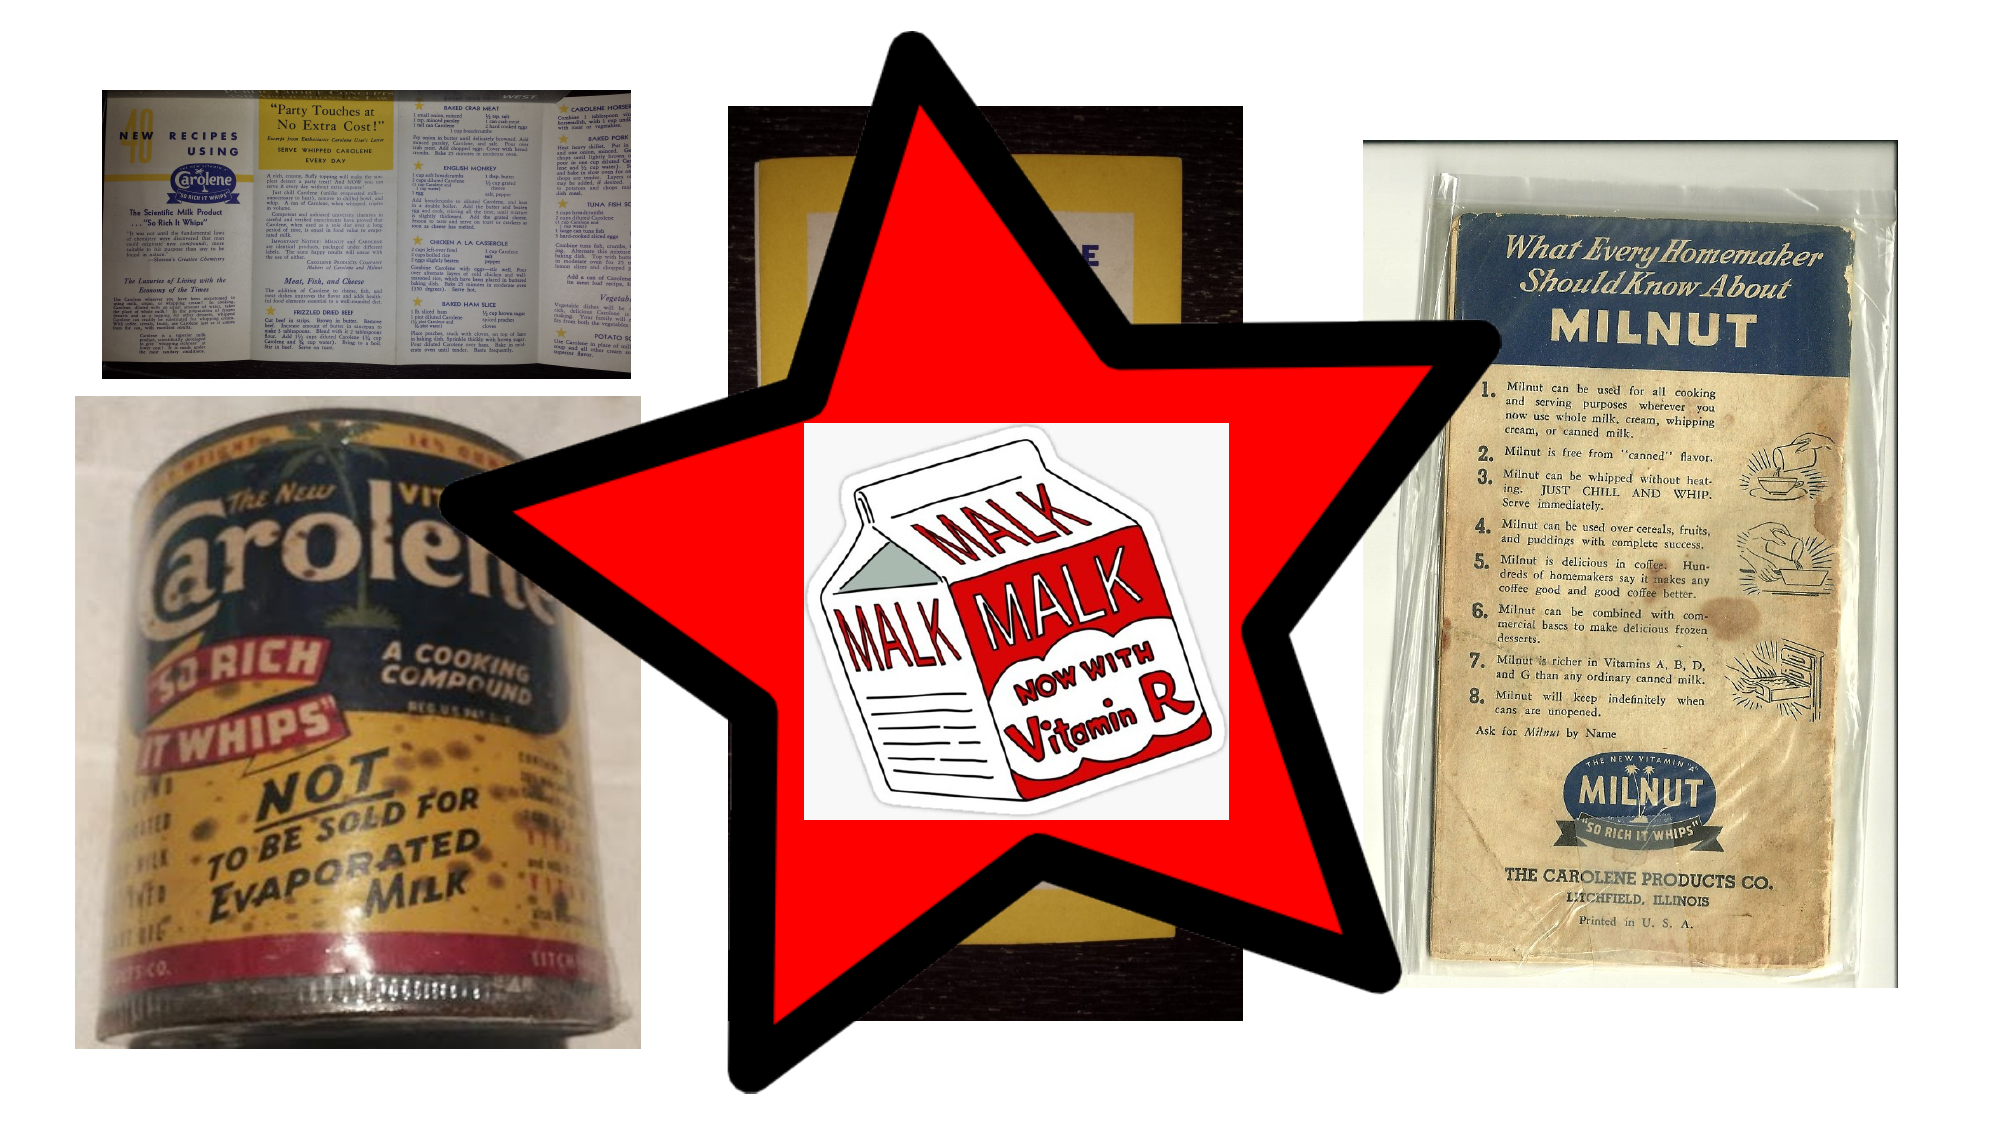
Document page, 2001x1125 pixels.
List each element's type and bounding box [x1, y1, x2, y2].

picture [75, 31, 1898, 1094]
